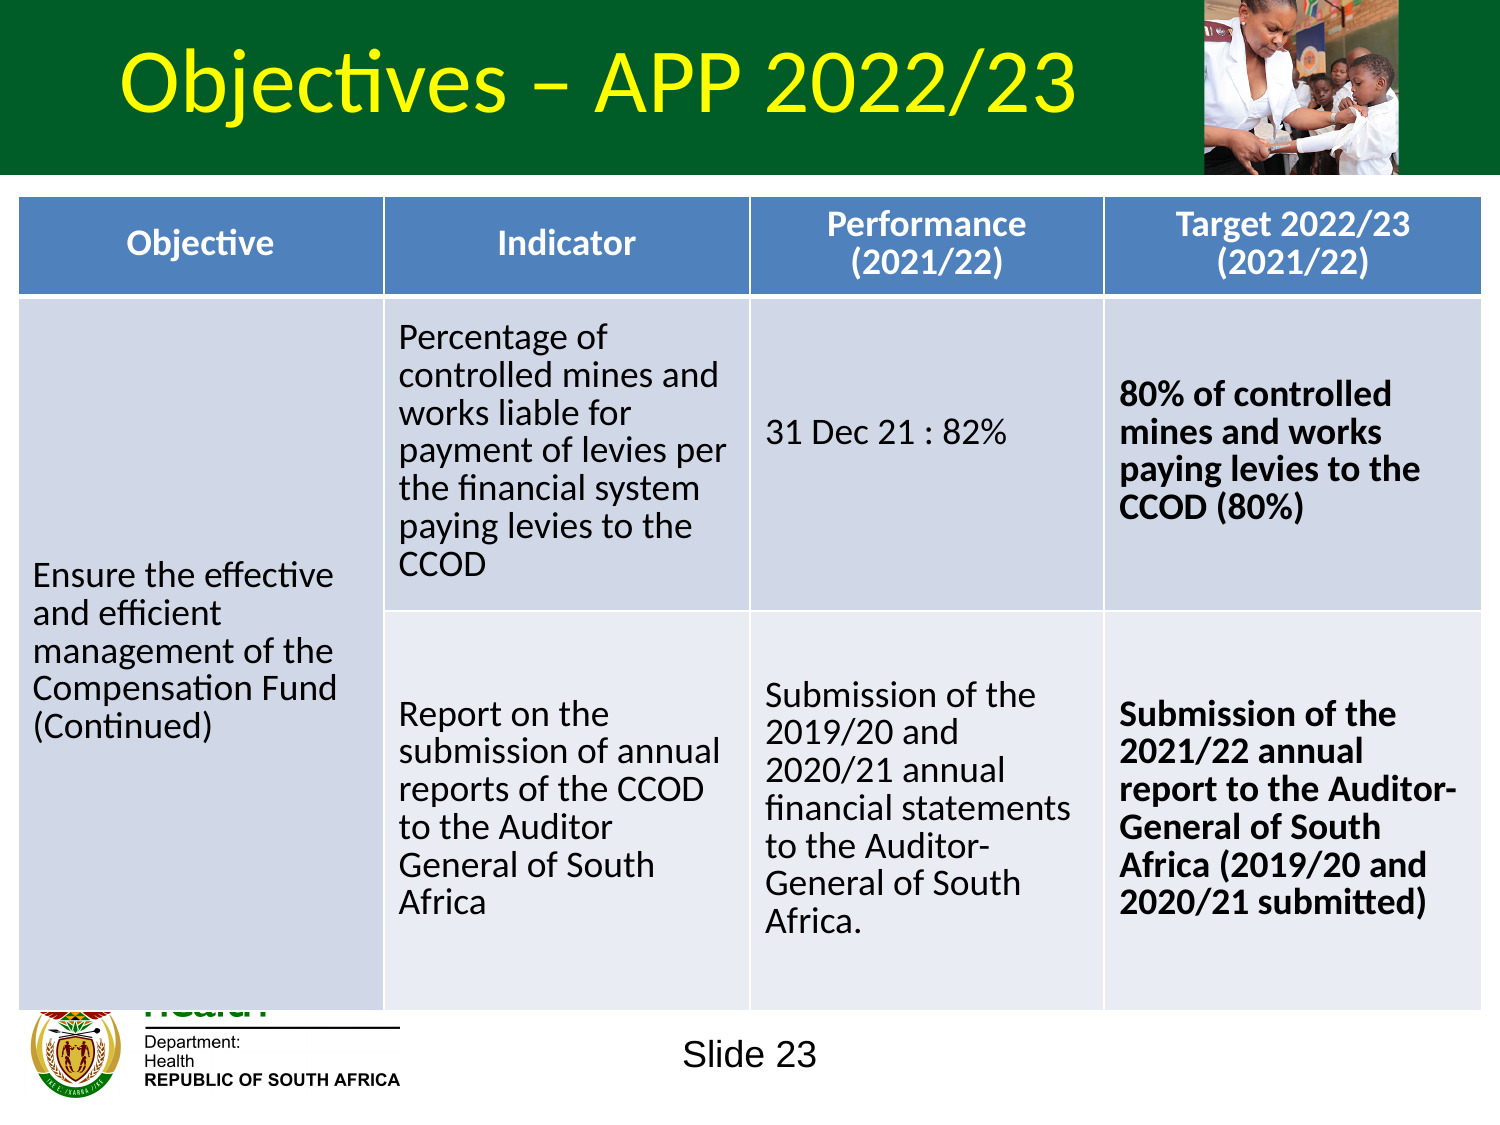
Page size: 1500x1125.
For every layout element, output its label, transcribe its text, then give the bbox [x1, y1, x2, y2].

table_header Indicator [385, 197, 749, 294]
table_cell 80% of controlled mines and works paying levies to the CCOD (80%) [1105, 299, 1481, 610]
table_cell Percentage of controlled mines and works liable for payment of levies per the financial system paying levies to the CCOD [385, 299, 749, 610]
text_box Objectives – APP 2022/23 [17, 13, 1182, 94]
table_header Performance (2021/22) [751, 197, 1103, 294]
picture [1204, 0, 1399, 175]
table_cell Submission of the 2021/22 annual report to the Auditor-General of South Africa (2019/20 and 2020/21 submitted) [1105, 612, 1481, 1010]
table_cell Report on the submission of annual reports of the CCOD to the Auditor General of South Africa [385, 612, 749, 1010]
table_cell Ensure the effective and efficient management of the Compensation Fund (Continued) [19, 299, 383, 1010]
picture [24, 1012, 400, 1098]
table_header Objective [19, 197, 383, 294]
table_header Target 2022/23 (2021/22) [1105, 197, 1481, 294]
table_cell Submission of the 2019/20 and 2020/21 annual financial statements to the Auditor-General of South Africa. [751, 612, 1103, 1010]
table_cell 31 Dec 21 : 82% [751, 299, 1103, 610]
